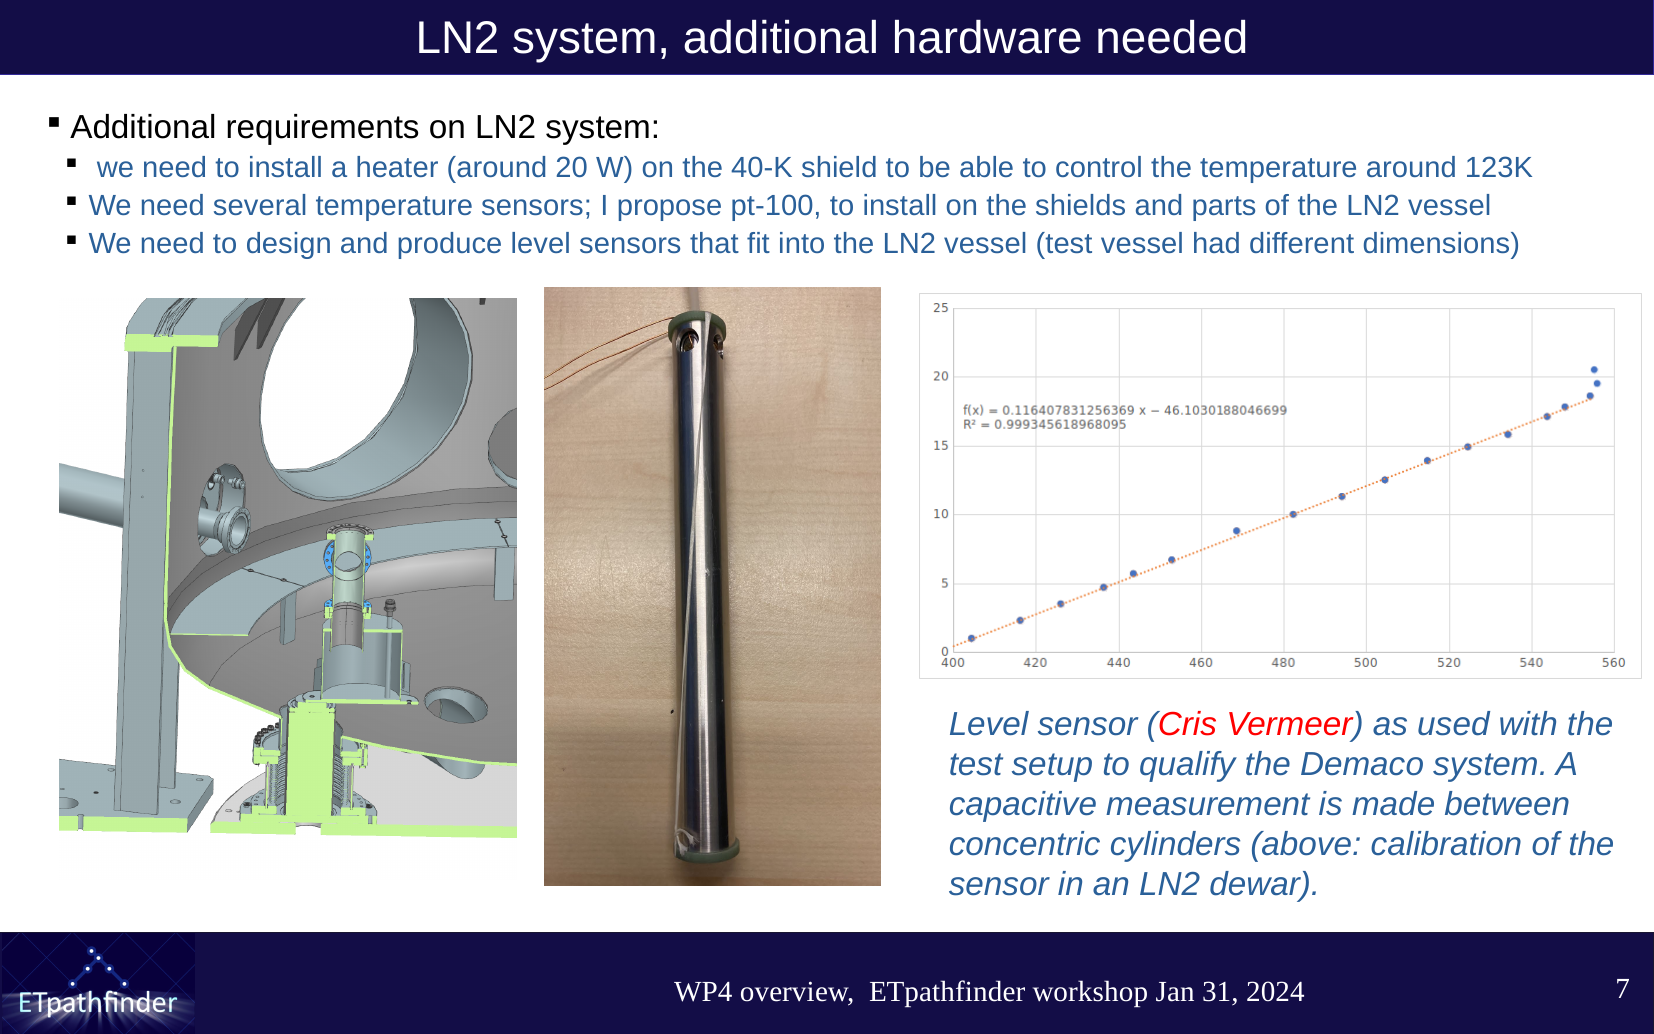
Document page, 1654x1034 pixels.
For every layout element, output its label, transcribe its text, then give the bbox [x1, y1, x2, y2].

picture [2, 933, 195, 1034]
footer WP4 overview, ETpathfinder workshop Jan 31, 2024 [480, 971, 1500, 1032]
picture [544, 287, 881, 886]
title LN2 system, additional hardware needed [75, 1, 1590, 69]
list Additional requirements on LN2 system: we need to install a heater (around 20 W) on the 40-K shield to be able to control the temperature around 123K We need several temperature sensors; I propose pt-100, to install on the shields and parts of the LN2 vessel We need to design and produce level sensors that fit into the LN2 vessel (test vessel had different dimensions) [45, 105, 1590, 841]
picture [918, 292, 1642, 679]
slide_number 7 [1530, 969, 1631, 1026]
picture [59, 298, 517, 881]
text_box Level sensor (Cris Vermeer) as used with the test setup to qualify the Demaco system. A capacitive measurement is made between concentric cylinders (above: calibration of the sensor in an LN2 dewar). [933, 695, 1633, 895]
